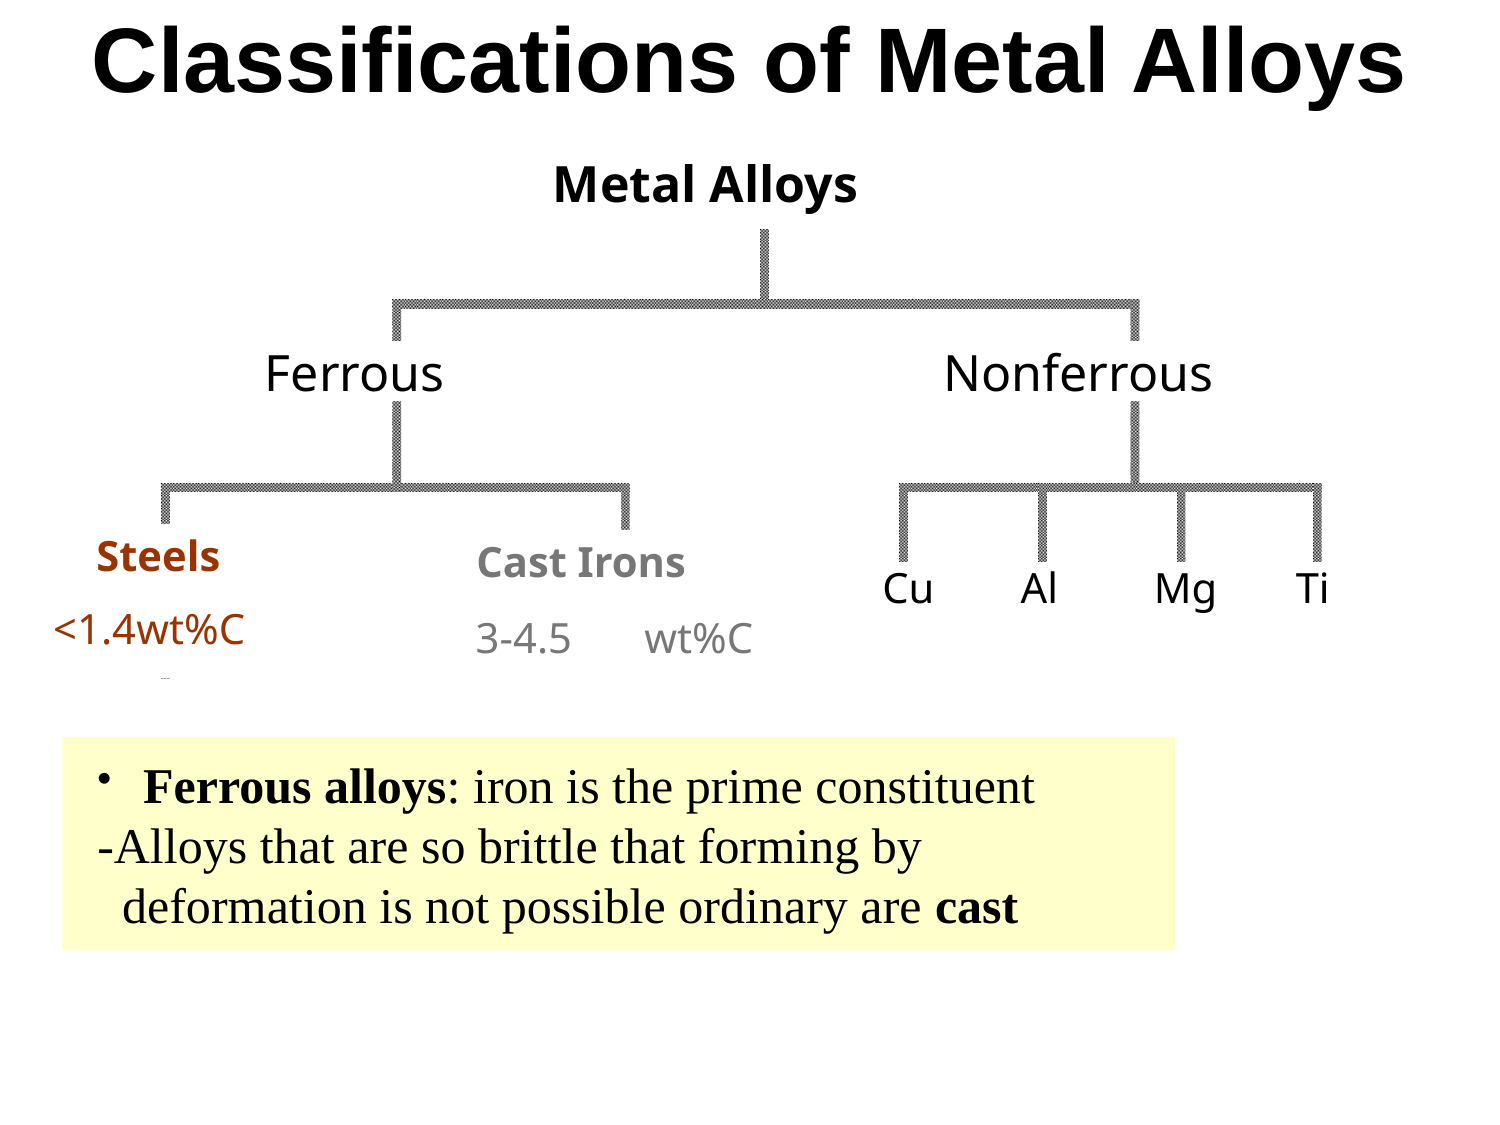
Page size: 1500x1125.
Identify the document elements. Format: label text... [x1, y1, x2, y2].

title Classifications of Metal Alloys [50, 0, 1450, 113]
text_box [53, 152, 1340, 688]
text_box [62, 737, 1176, 951]
